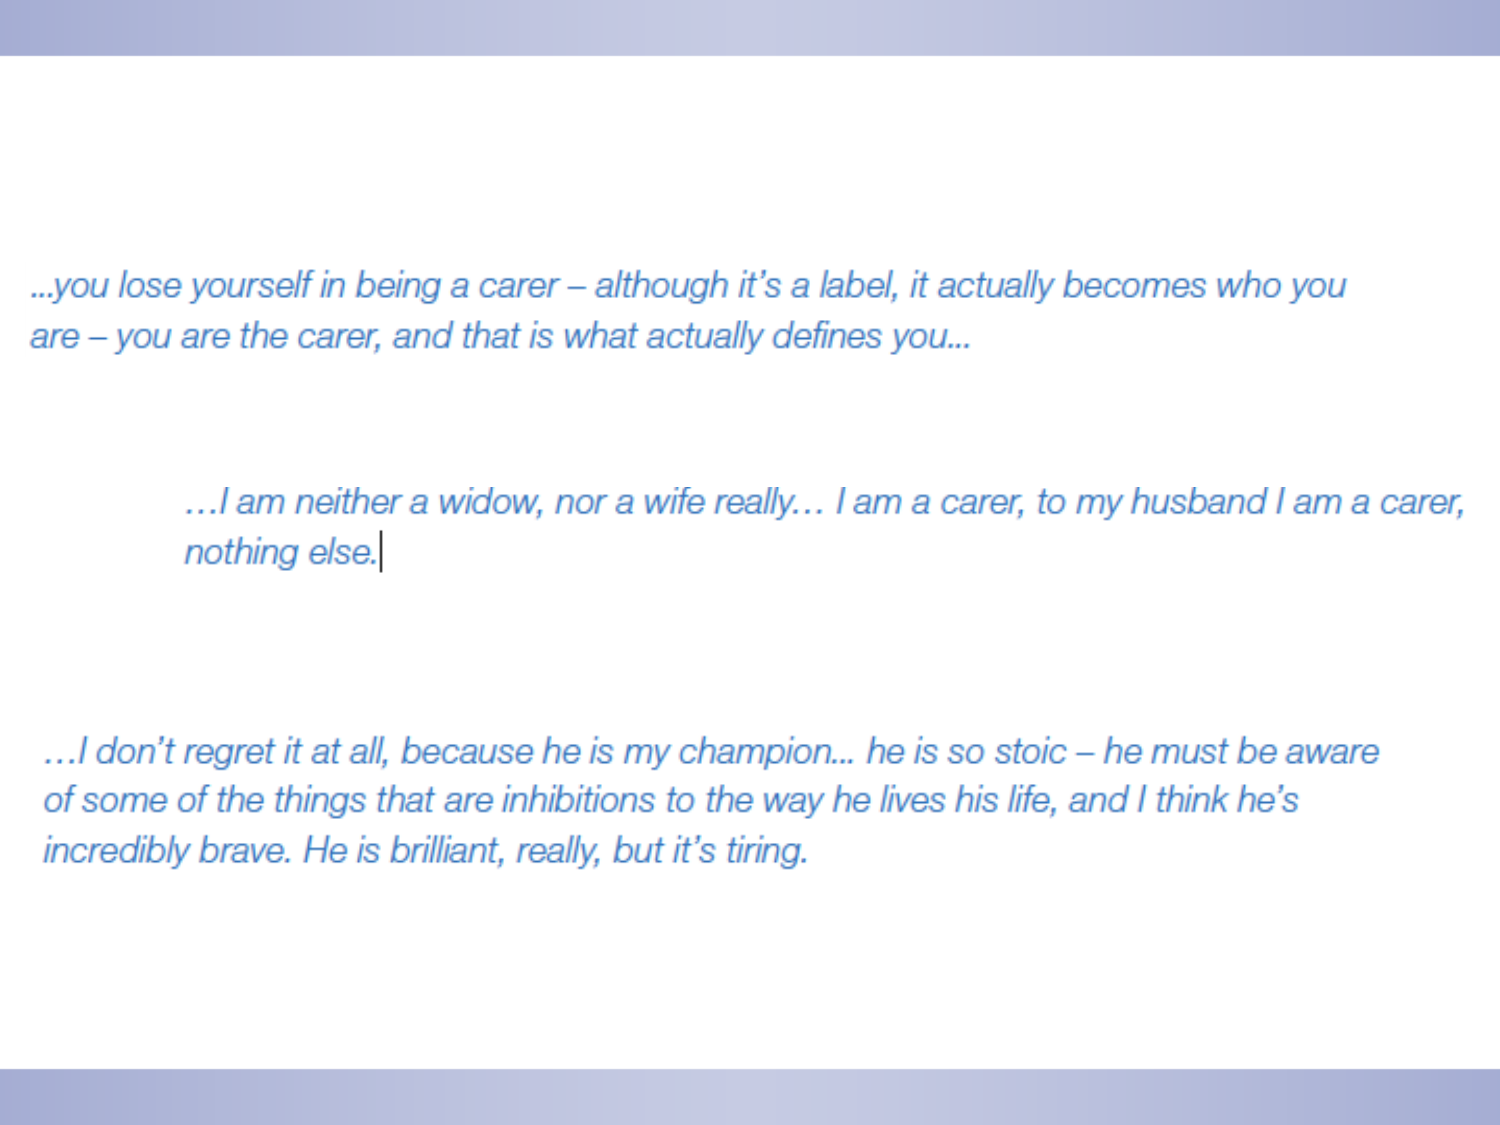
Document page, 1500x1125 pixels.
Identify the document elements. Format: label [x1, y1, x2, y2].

title [0, 50, 1275, 188]
picture [0, 0, 1500, 1125]
